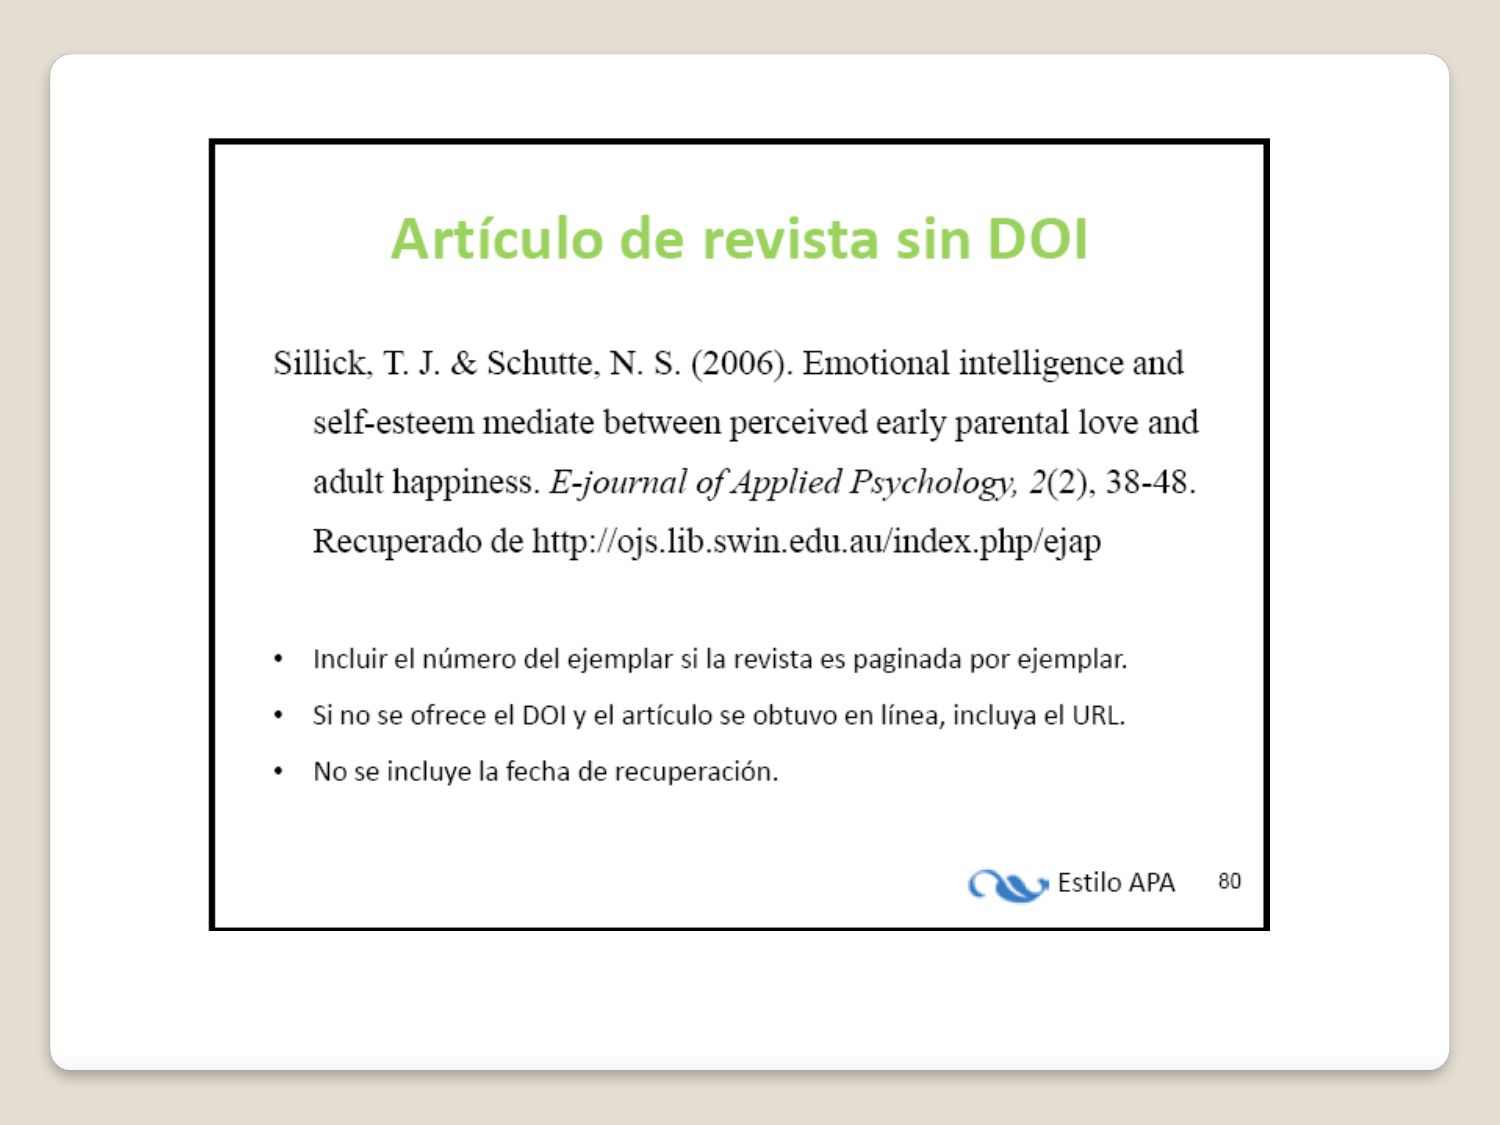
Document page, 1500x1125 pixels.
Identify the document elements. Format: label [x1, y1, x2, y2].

picture [206, 136, 1270, 932]
